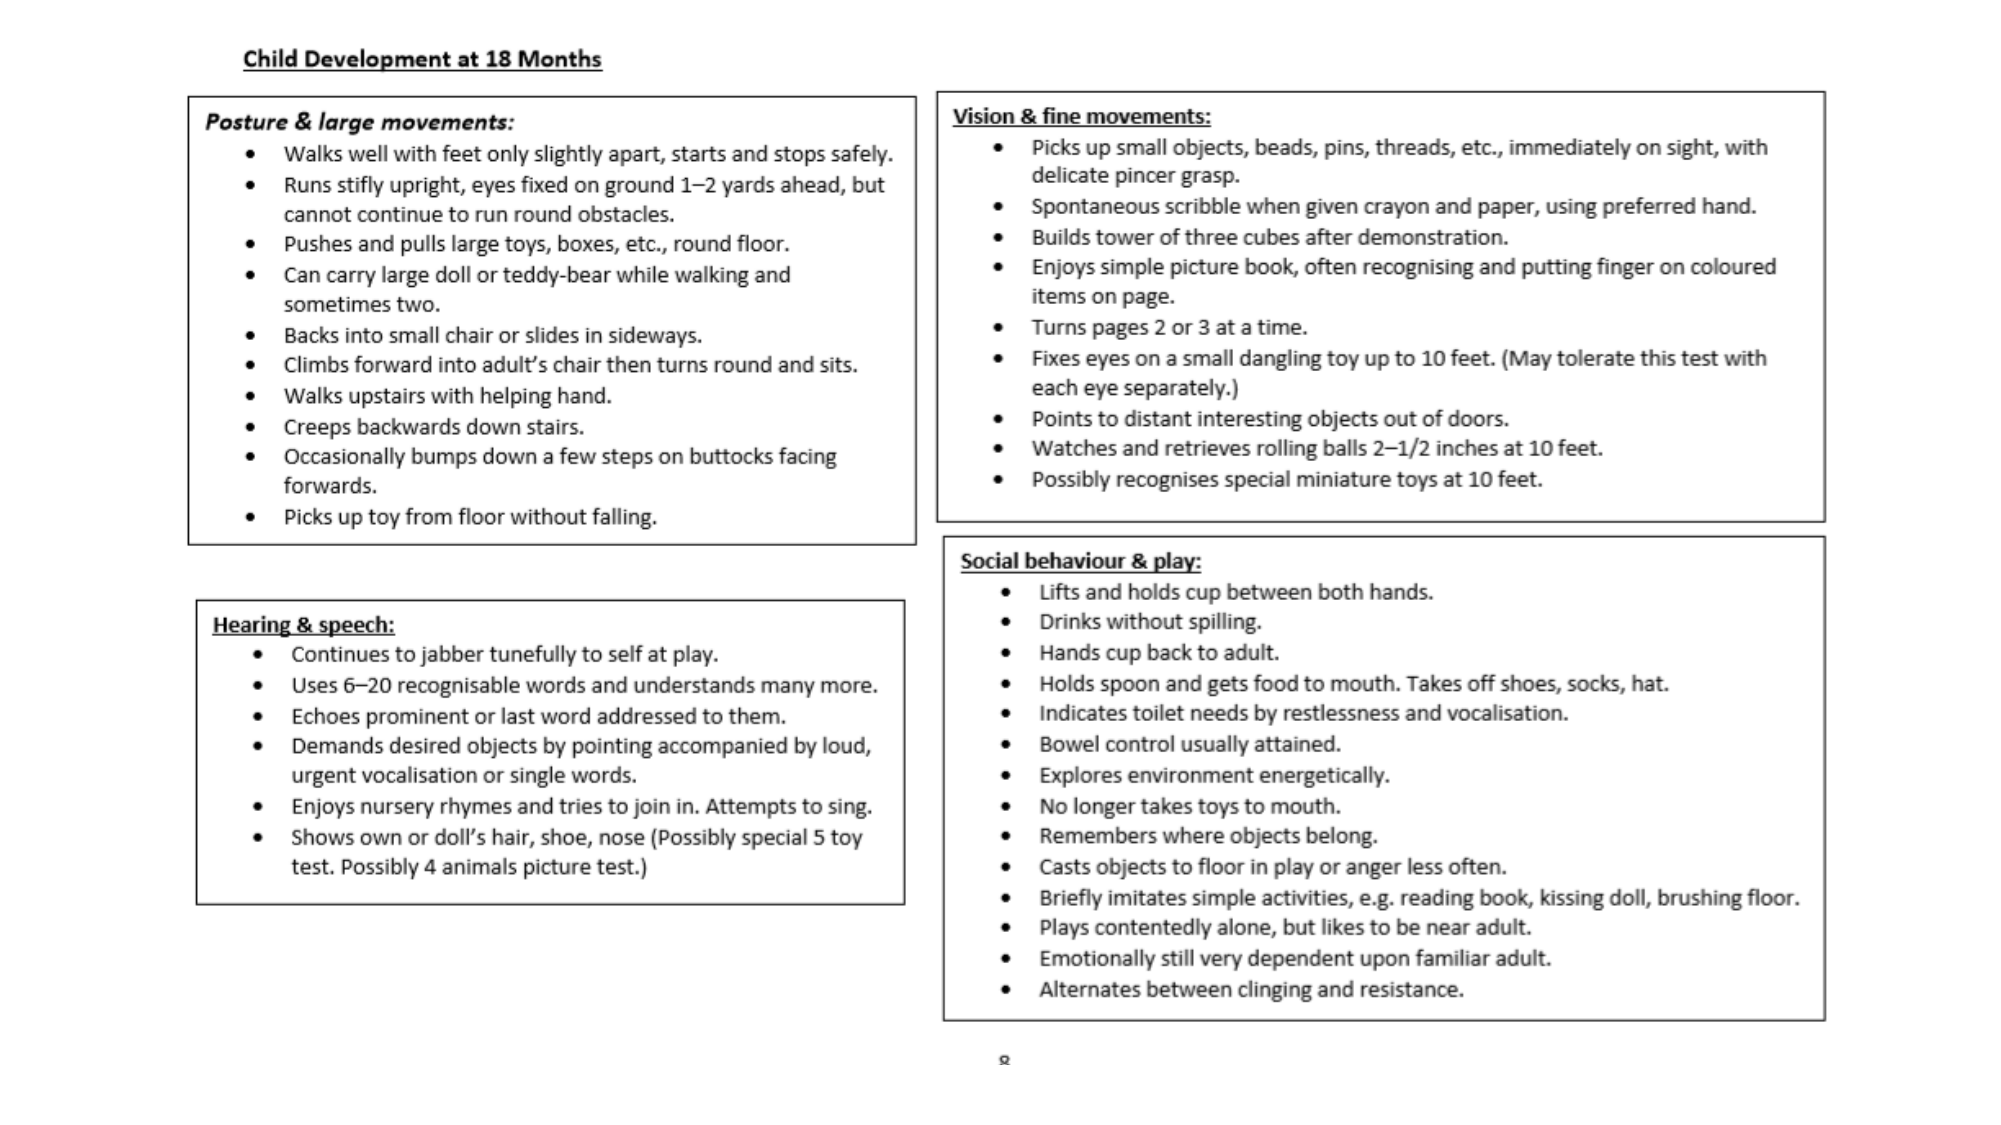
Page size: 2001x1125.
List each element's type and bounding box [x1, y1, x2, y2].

picture [94, 47, 1891, 1065]
